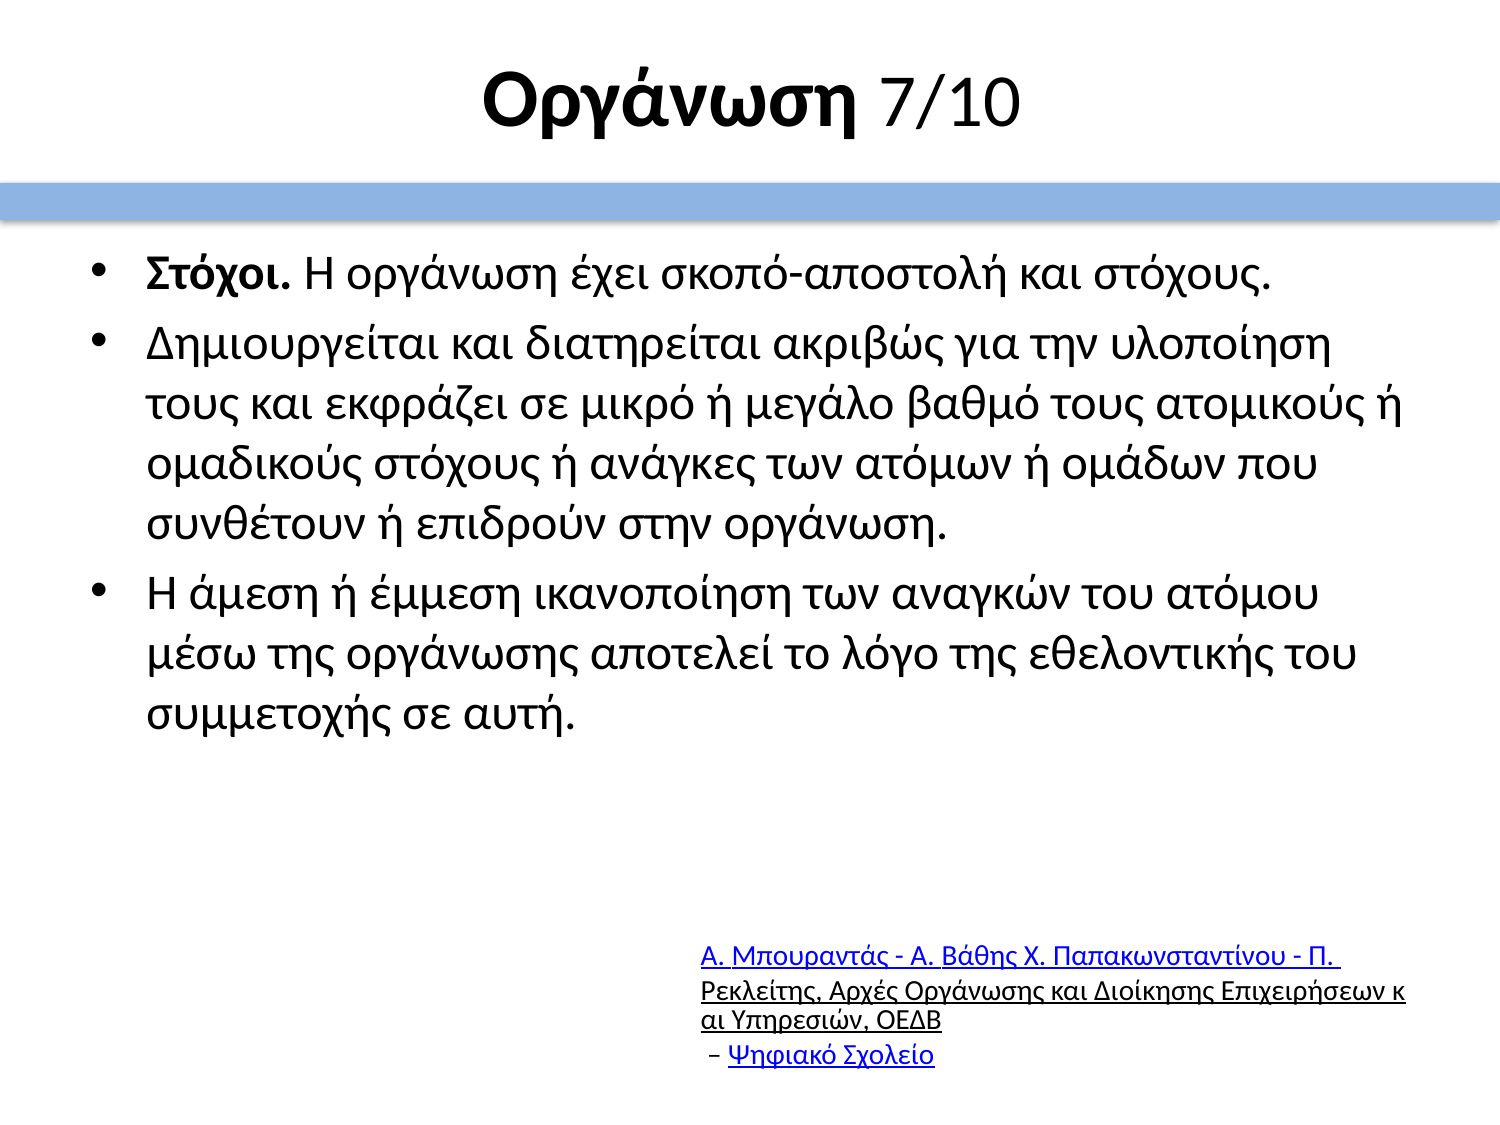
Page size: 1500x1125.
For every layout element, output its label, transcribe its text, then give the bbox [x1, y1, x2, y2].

text_box Α. Μπουραντάς - Α. Βάθης Χ. Παπακωνσταντίνου - Π. Ρεκλείτης, Αρχές Οργάνωσης και Διοίκησης Επιχειρήσεων και Υπηρεσιών, ΟΕΔΒ – Ψηφιακό Σχολείο [685, 928, 1436, 1049]
list Στόχοι. Η οργάνωση έχει σκοπό-αποστολή και στόχους. Δημιουργείται και διατηρείται ακριβώς για την υλοποίηση τους και εκφράζει σε μικρό ή μεγάλο βαθμό τους ατομικούς ή ομαδικούς στόχους ή ανάγκες των ατόμων ή ομάδων που συνθέτουν ή επιδρούν στην οργάνωση. Η άμεση ή έμμεση ικανοποίηση των αναγκών του ατόμου μέσω της οργάνωσης αποτελεί το λόγο της εθελοντικής του συμμετοχής σε αυτή. [75, 231, 1425, 835]
title Οργάνωση 7/10 [76, 19, 1427, 169]
